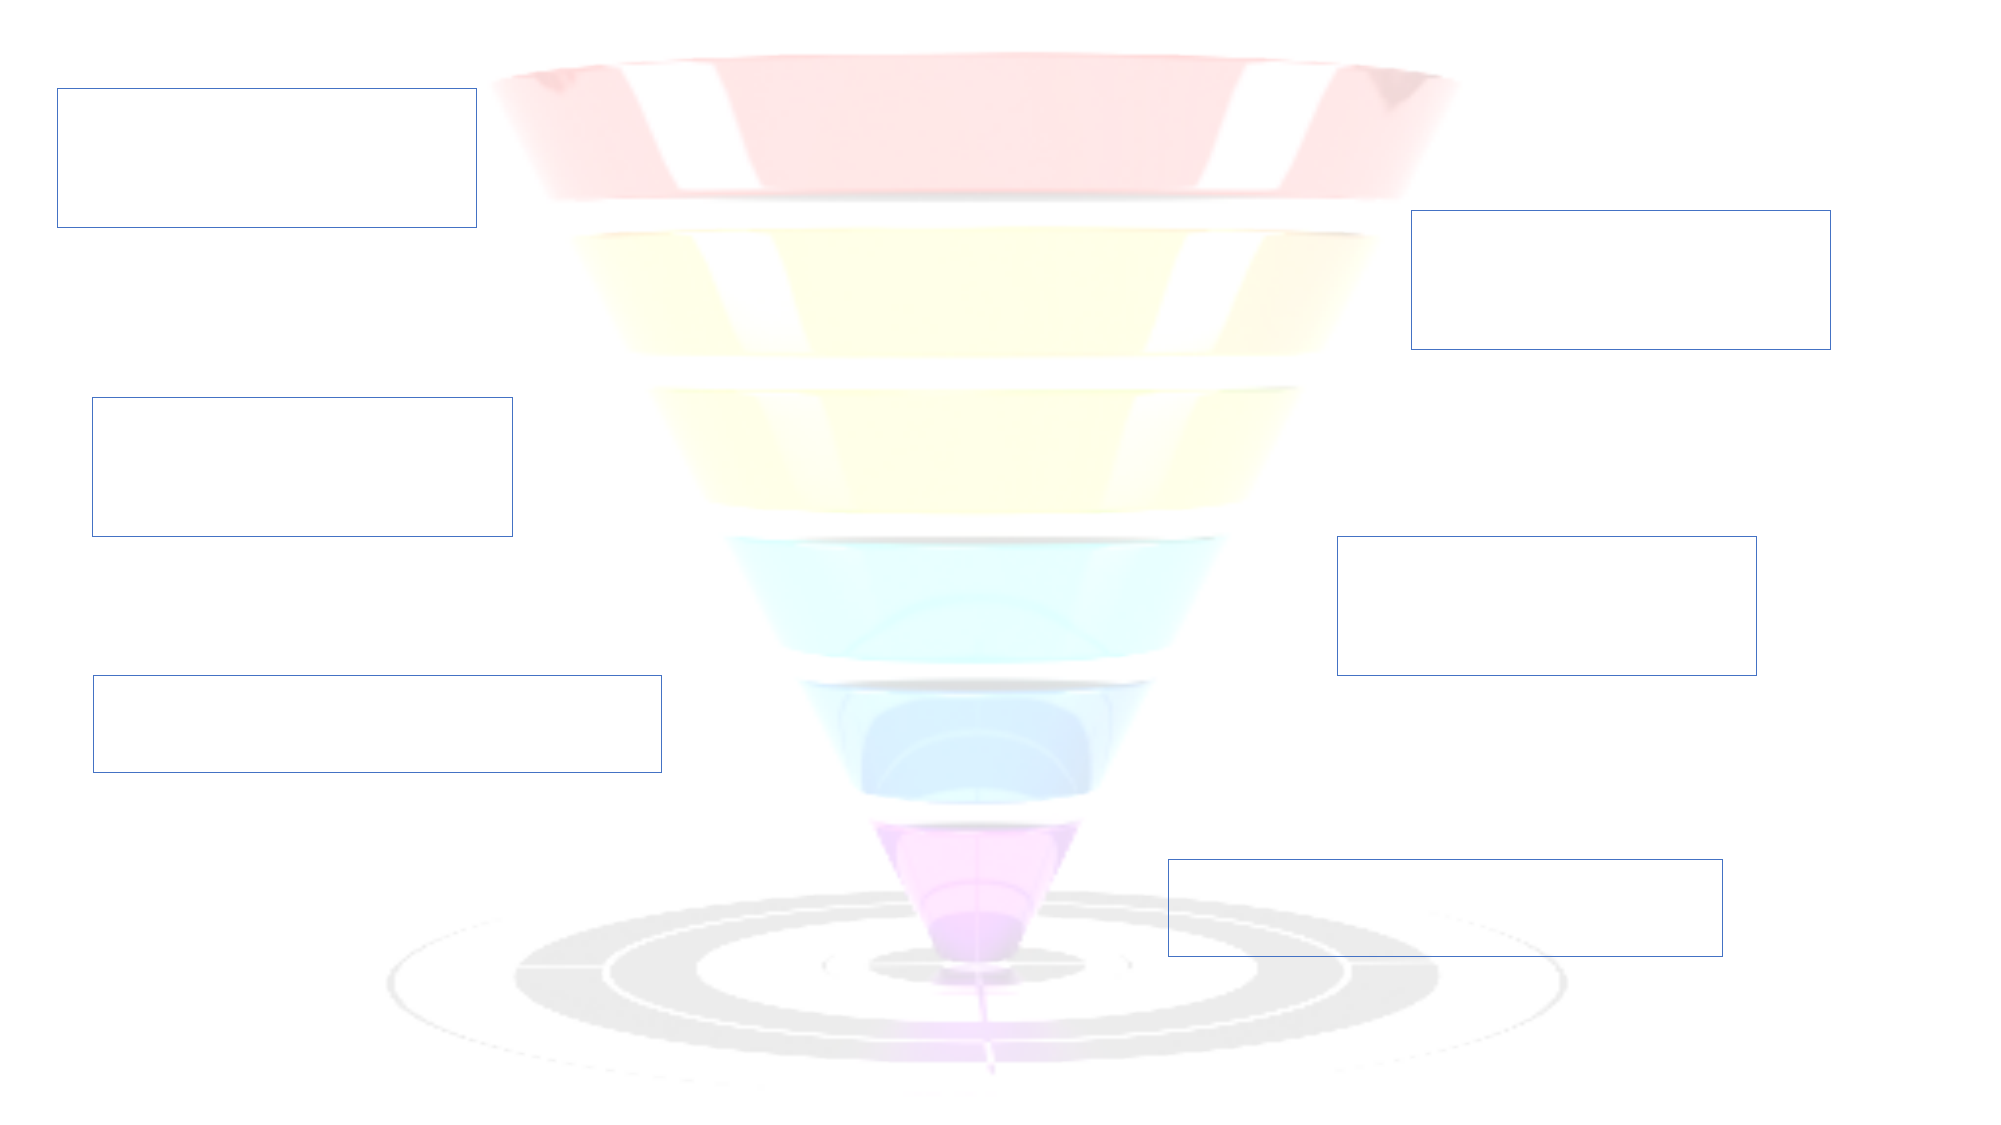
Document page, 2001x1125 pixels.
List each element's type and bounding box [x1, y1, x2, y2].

text_box [1663, 210, 1831, 350]
picture [302, 0, 1663, 1125]
text_box [93, 675, 302, 773]
text_box [92, 397, 302, 537]
text_box [1663, 859, 1723, 957]
text_box [1663, 536, 1757, 676]
text_box [57, 88, 302, 228]
